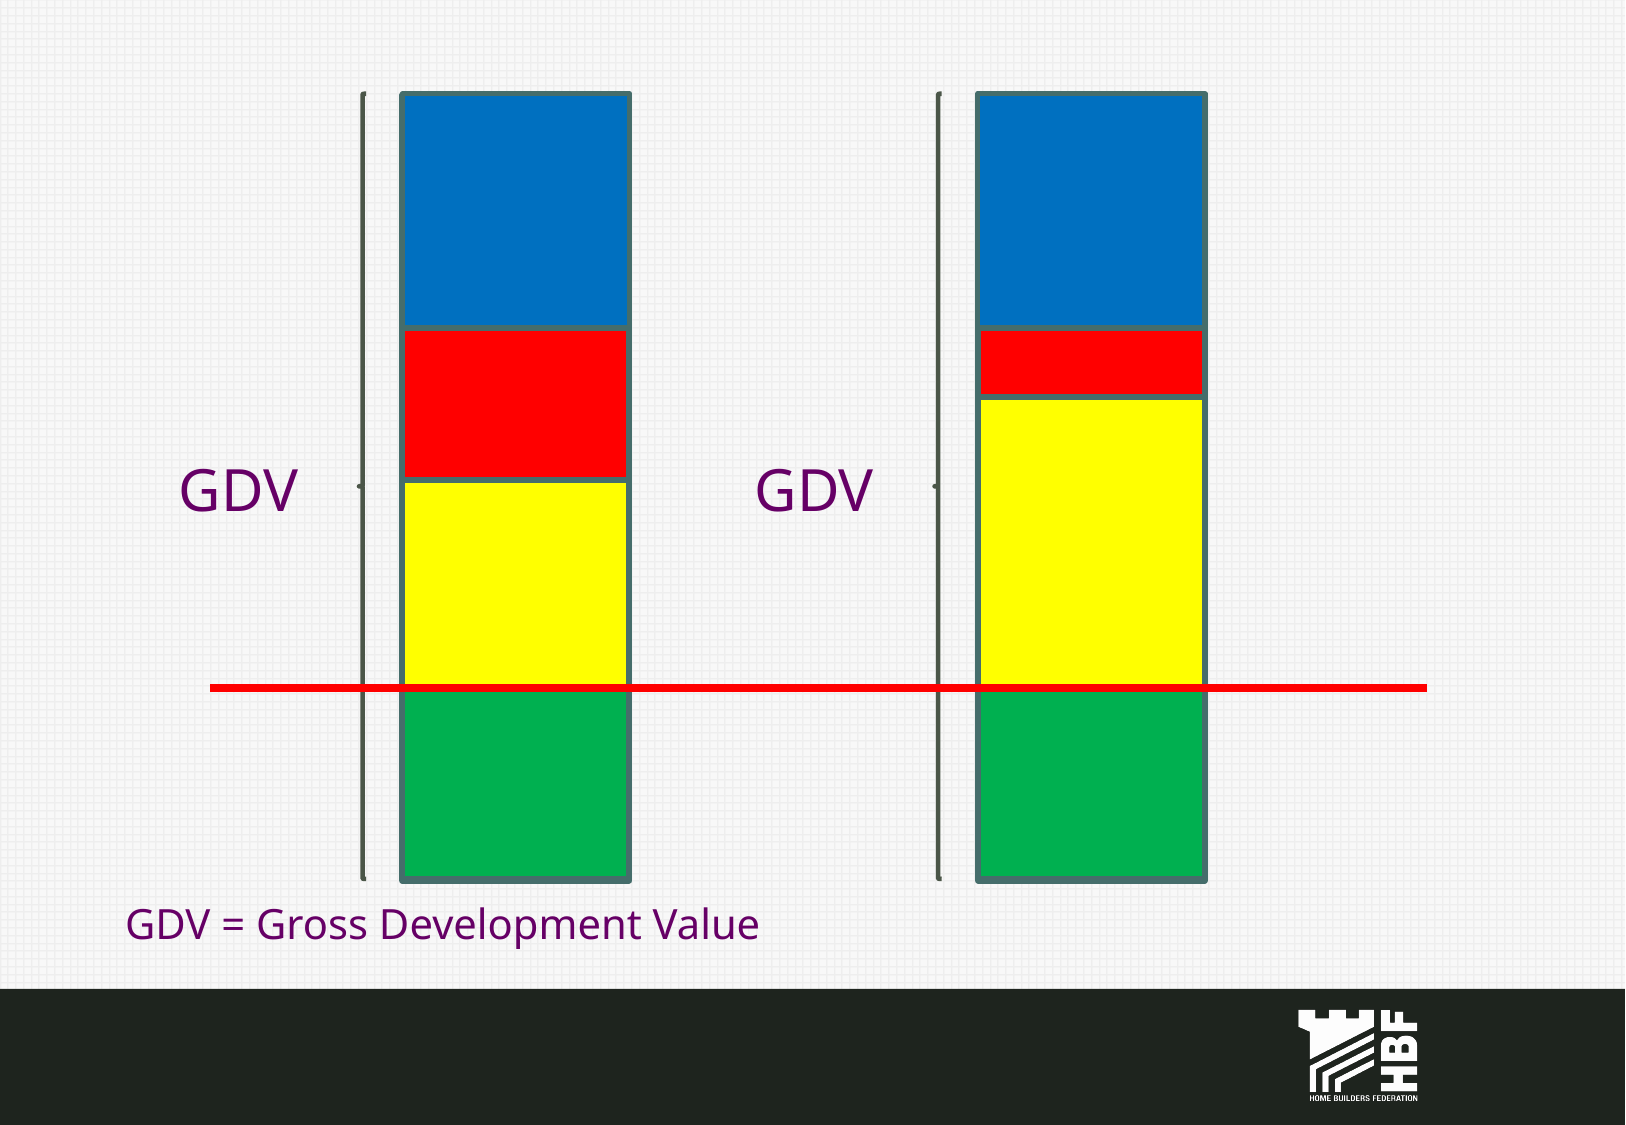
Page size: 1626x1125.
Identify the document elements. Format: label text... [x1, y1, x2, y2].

text_box [933, 92, 942, 684]
picture [1290, 1003, 1428, 1110]
text_box [401, 93, 630, 327]
text_box [358, 92, 367, 684]
text_box GDV = Gross Development Value [110, 890, 911, 956]
text_box [977, 93, 1206, 327]
text_box [401, 692, 630, 880]
text_box GDV [739, 445, 916, 531]
text_box [937, 692, 942, 880]
text_box [977, 327, 1206, 396]
text_box [361, 692, 367, 880]
text_box [401, 479, 630, 684]
text_box [401, 327, 630, 479]
picture [0, 0, 1626, 1125]
text_box [977, 692, 1206, 880]
text_box GDV [164, 445, 340, 531]
text_box [977, 396, 1206, 684]
